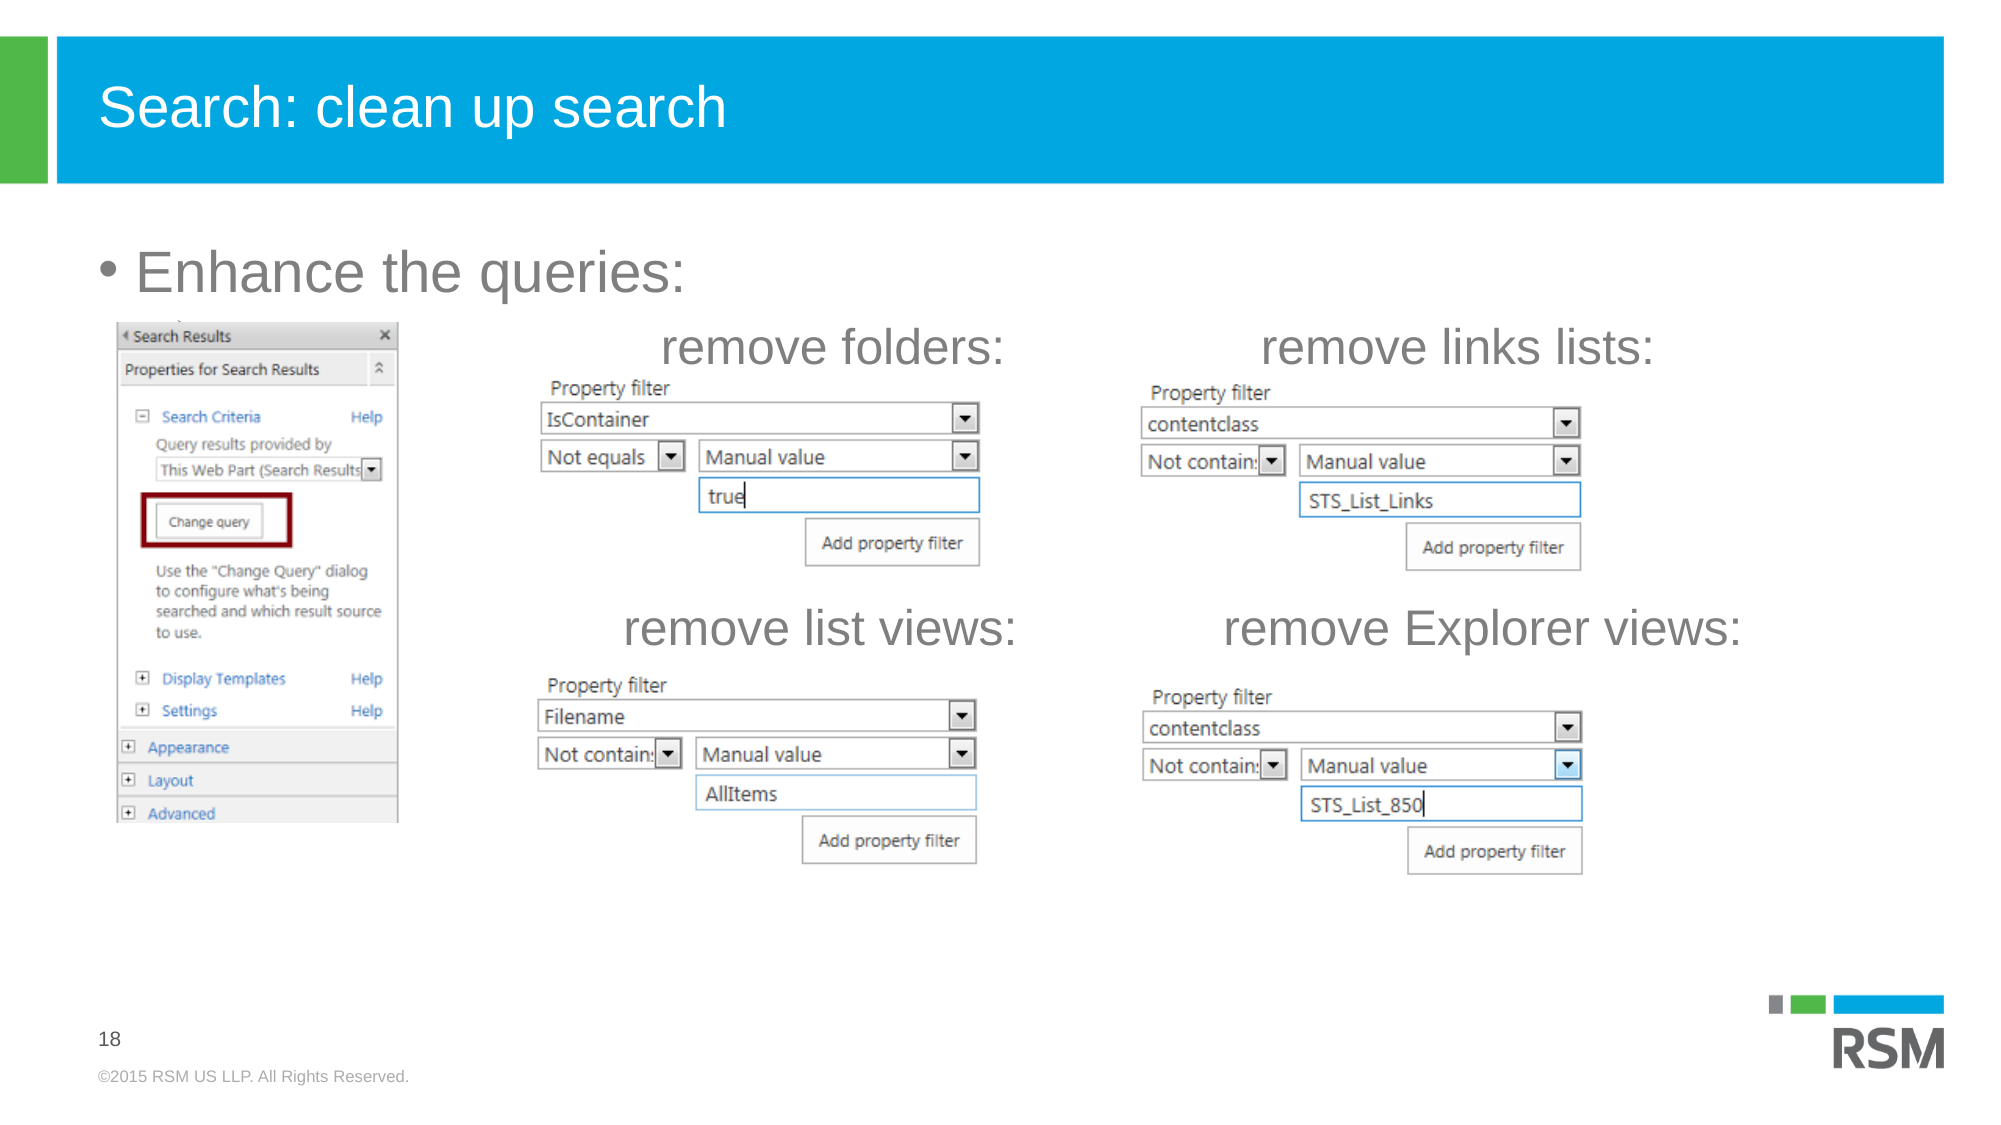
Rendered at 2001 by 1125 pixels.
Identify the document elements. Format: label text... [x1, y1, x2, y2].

title Search: clean up search [83, 38, 1863, 180]
list Enhance the queries: remove folders: remove links lists: remove list views: remove Explorer views: [83, 226, 1863, 988]
picture [0, 0, 2000, 1125]
slide_number 18 [83, 1018, 534, 1062]
